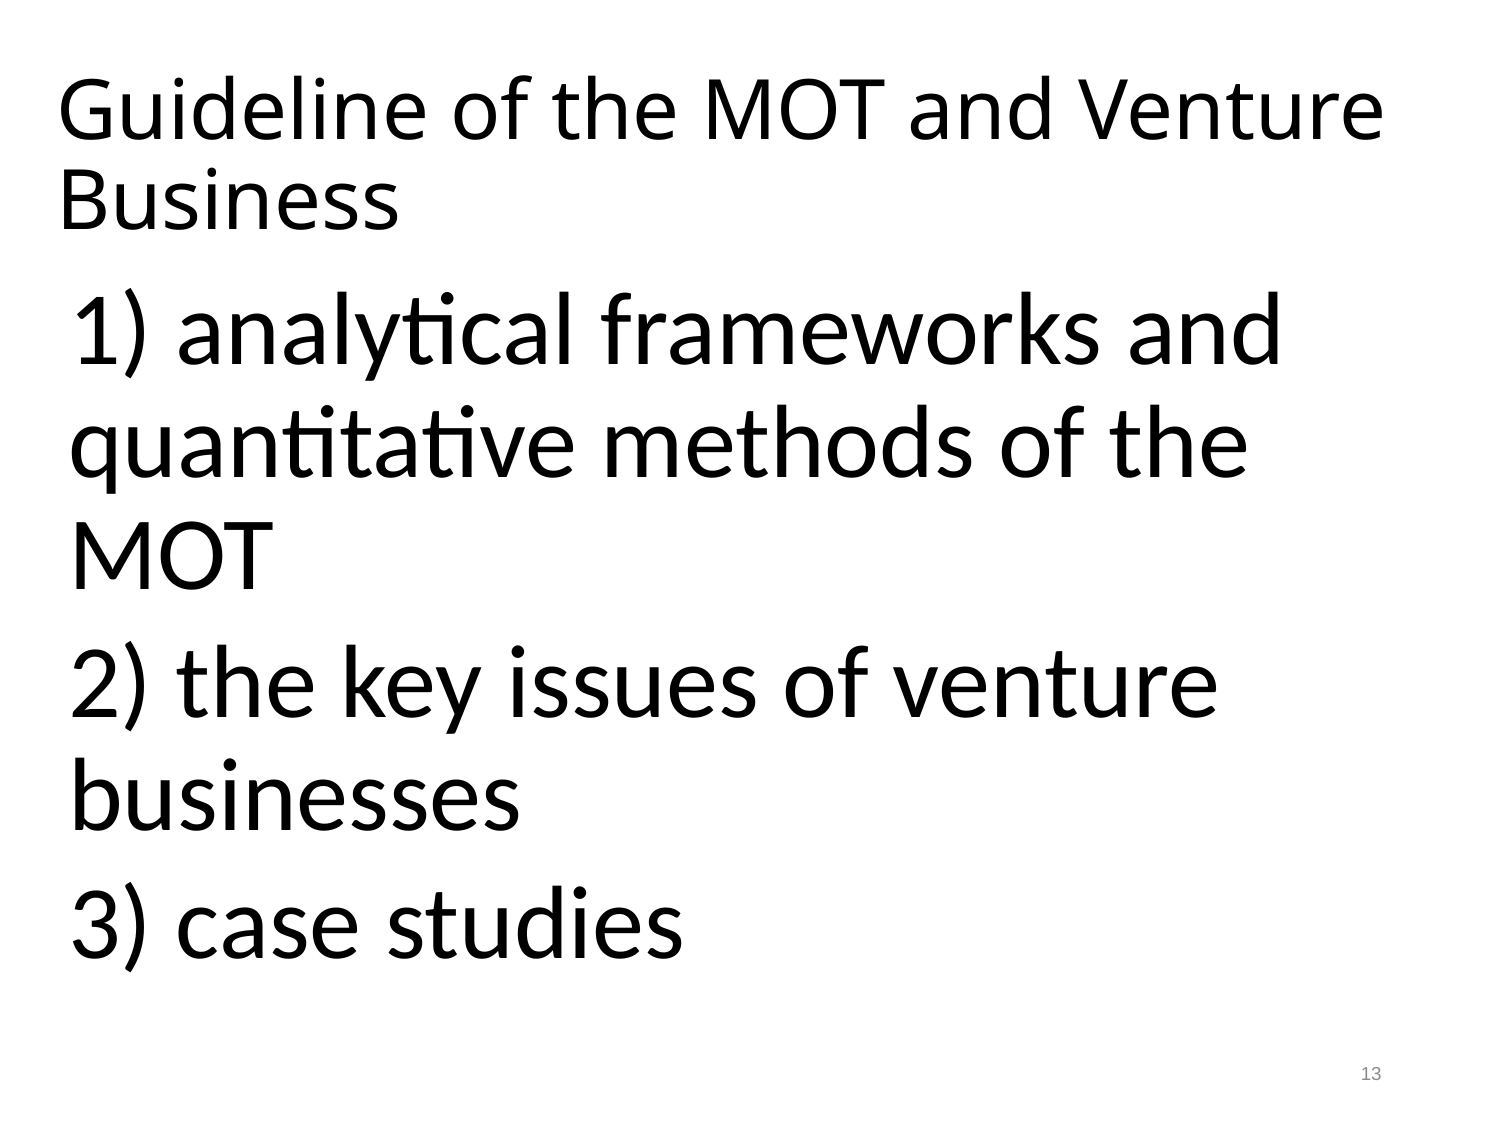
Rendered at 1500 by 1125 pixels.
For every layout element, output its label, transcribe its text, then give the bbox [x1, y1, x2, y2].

list 1) analytical frameworks and quantitative methods of the MOT 2) the key issues of venture businesses 3) case studies [53, 267, 1424, 1064]
title Guideline of the MOT and Venture Business [41, 59, 1447, 256]
slide_number 13 [1059, 1042, 1397, 1103]
